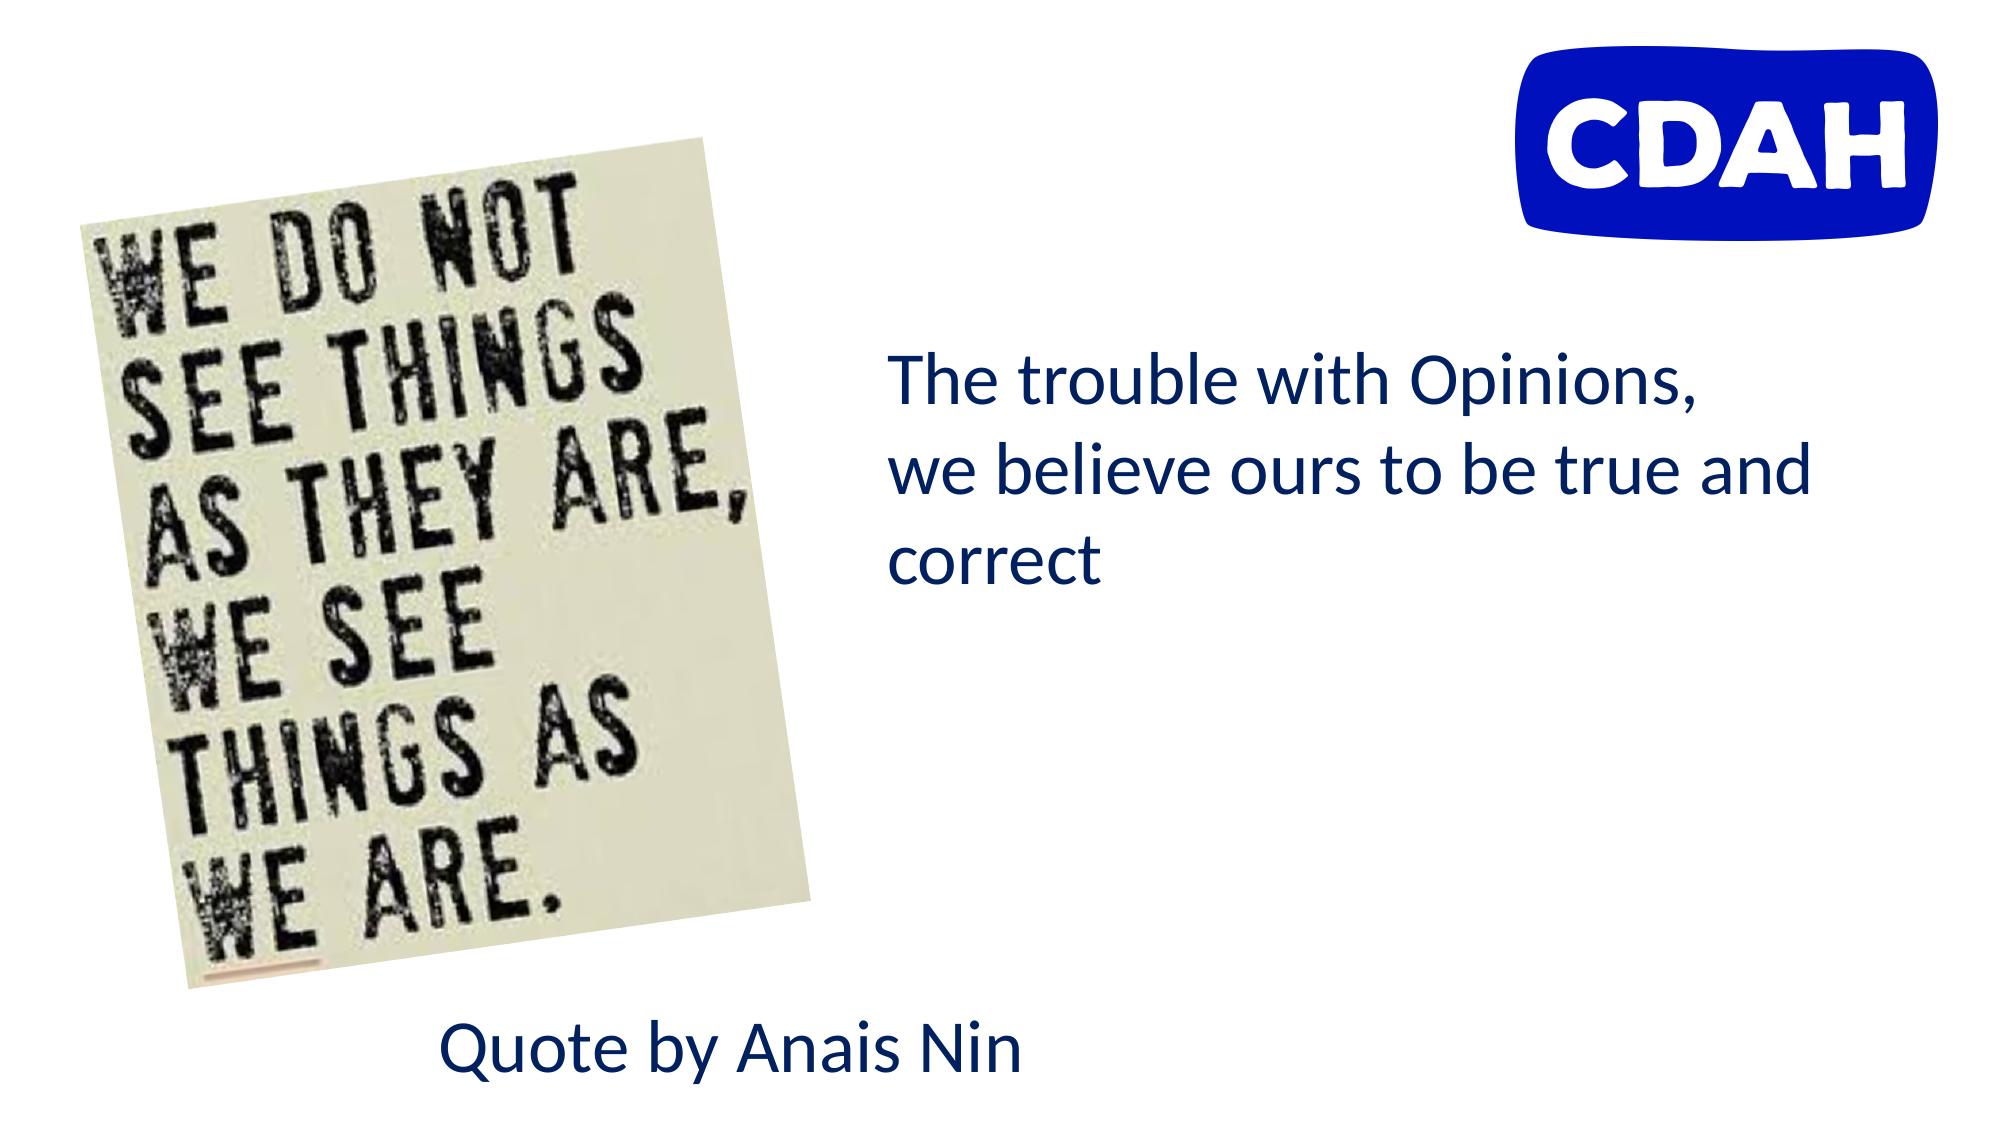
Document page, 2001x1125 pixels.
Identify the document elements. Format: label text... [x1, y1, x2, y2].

text_box The trouble with Opinions, we believe ours to be true and correct [872, 322, 1938, 787]
picture [81, 138, 811, 989]
text_box Quote by Anais Nin [423, 989, 1143, 1125]
picture [1515, 46, 1938, 241]
